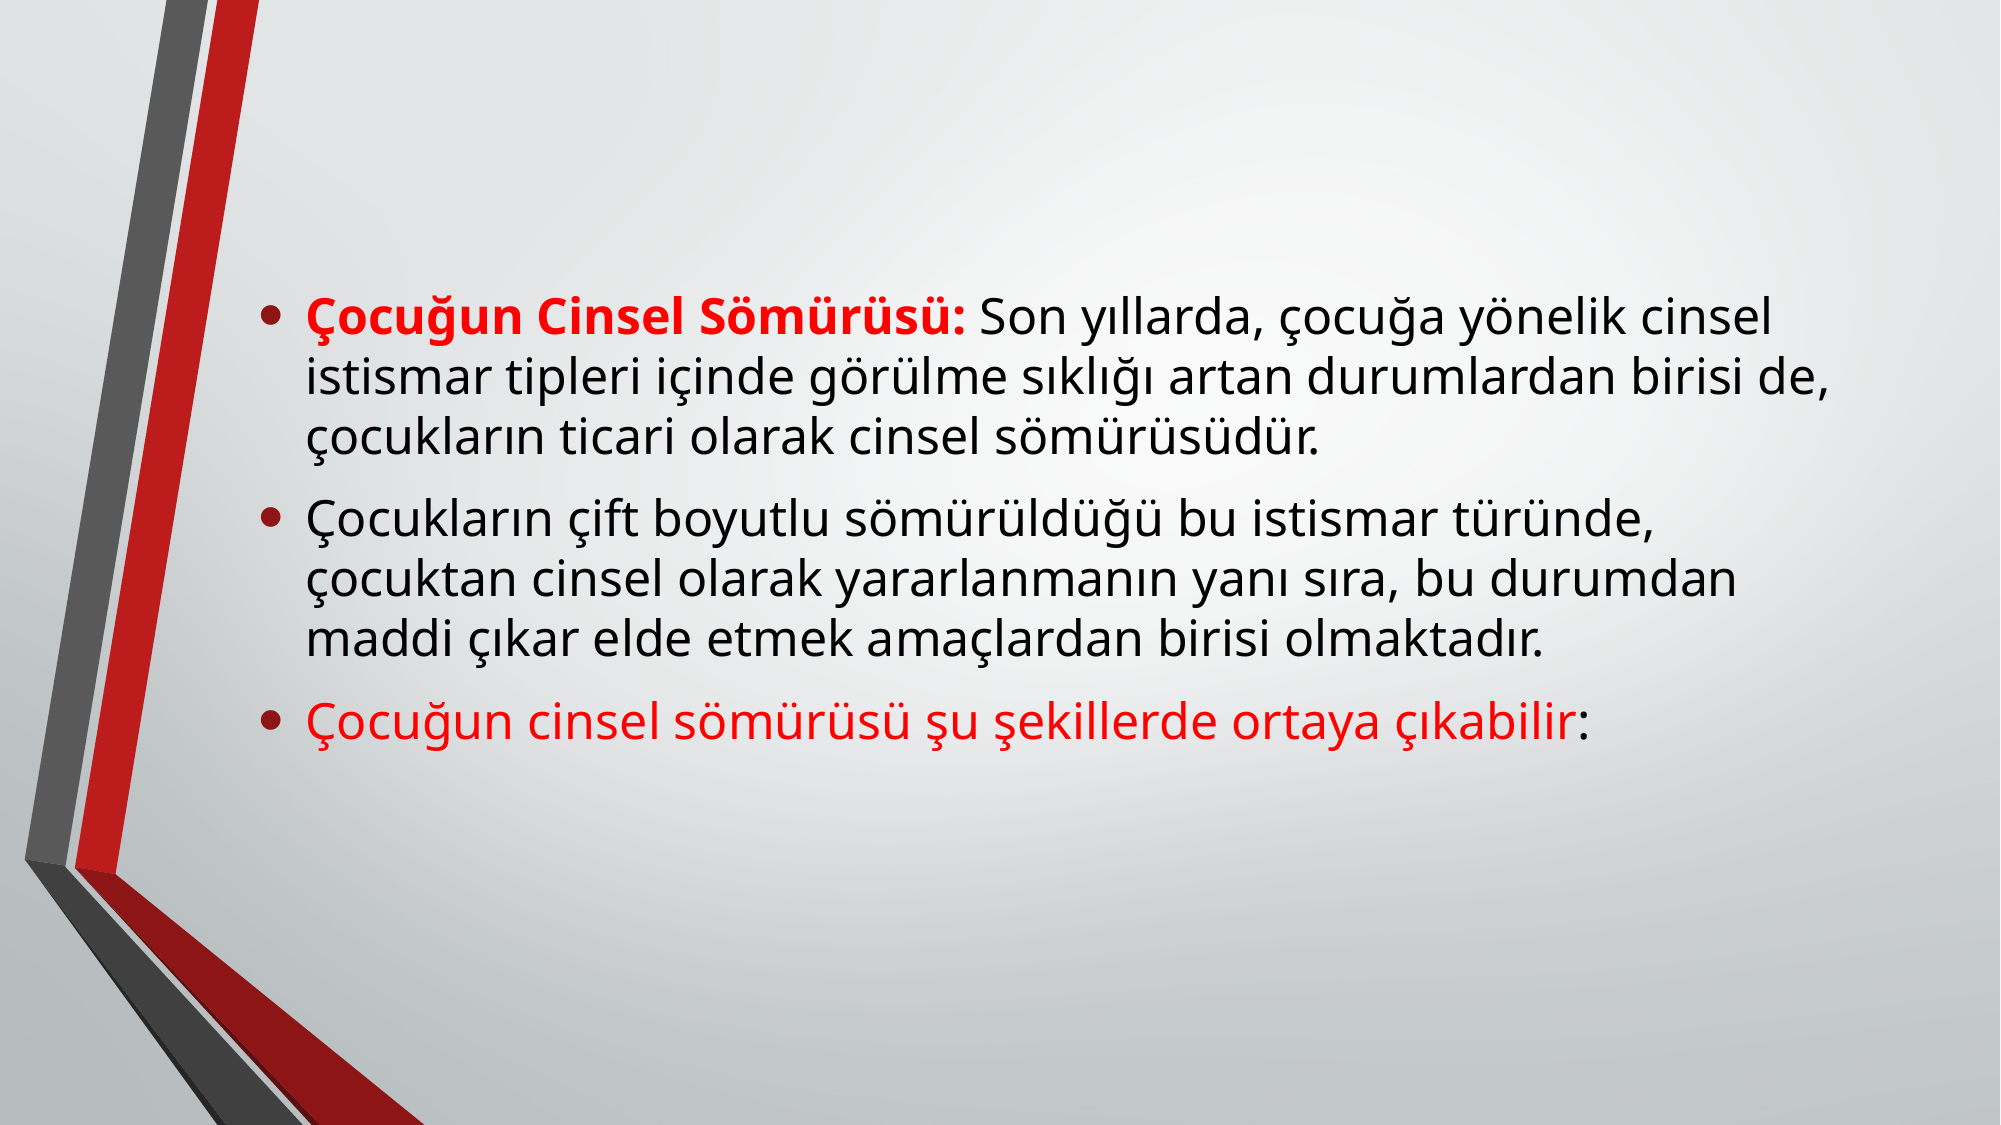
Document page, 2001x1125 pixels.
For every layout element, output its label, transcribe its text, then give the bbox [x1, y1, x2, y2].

list Çocuğun Cinsel Sömürüsü: Son yıllarda, çocuğa yönelik cinsel istismar tipleri içinde görülme sıklığı artan durumlardan birisi de, çocukların ticari olarak cinsel sömürüsüdür. Çocukların çift boyutlu sömürüldüğü bu istismar türünde, çocuktan cinsel olarak yararlanmanın yanı sıra, bu durumdan maddi çıkar elde etmek amaçlardan birisi olmaktadır. Çocuğun cinsel sömürüsü şu şekillerde ortaya çıkabilir: [243, 166, 1887, 950]
